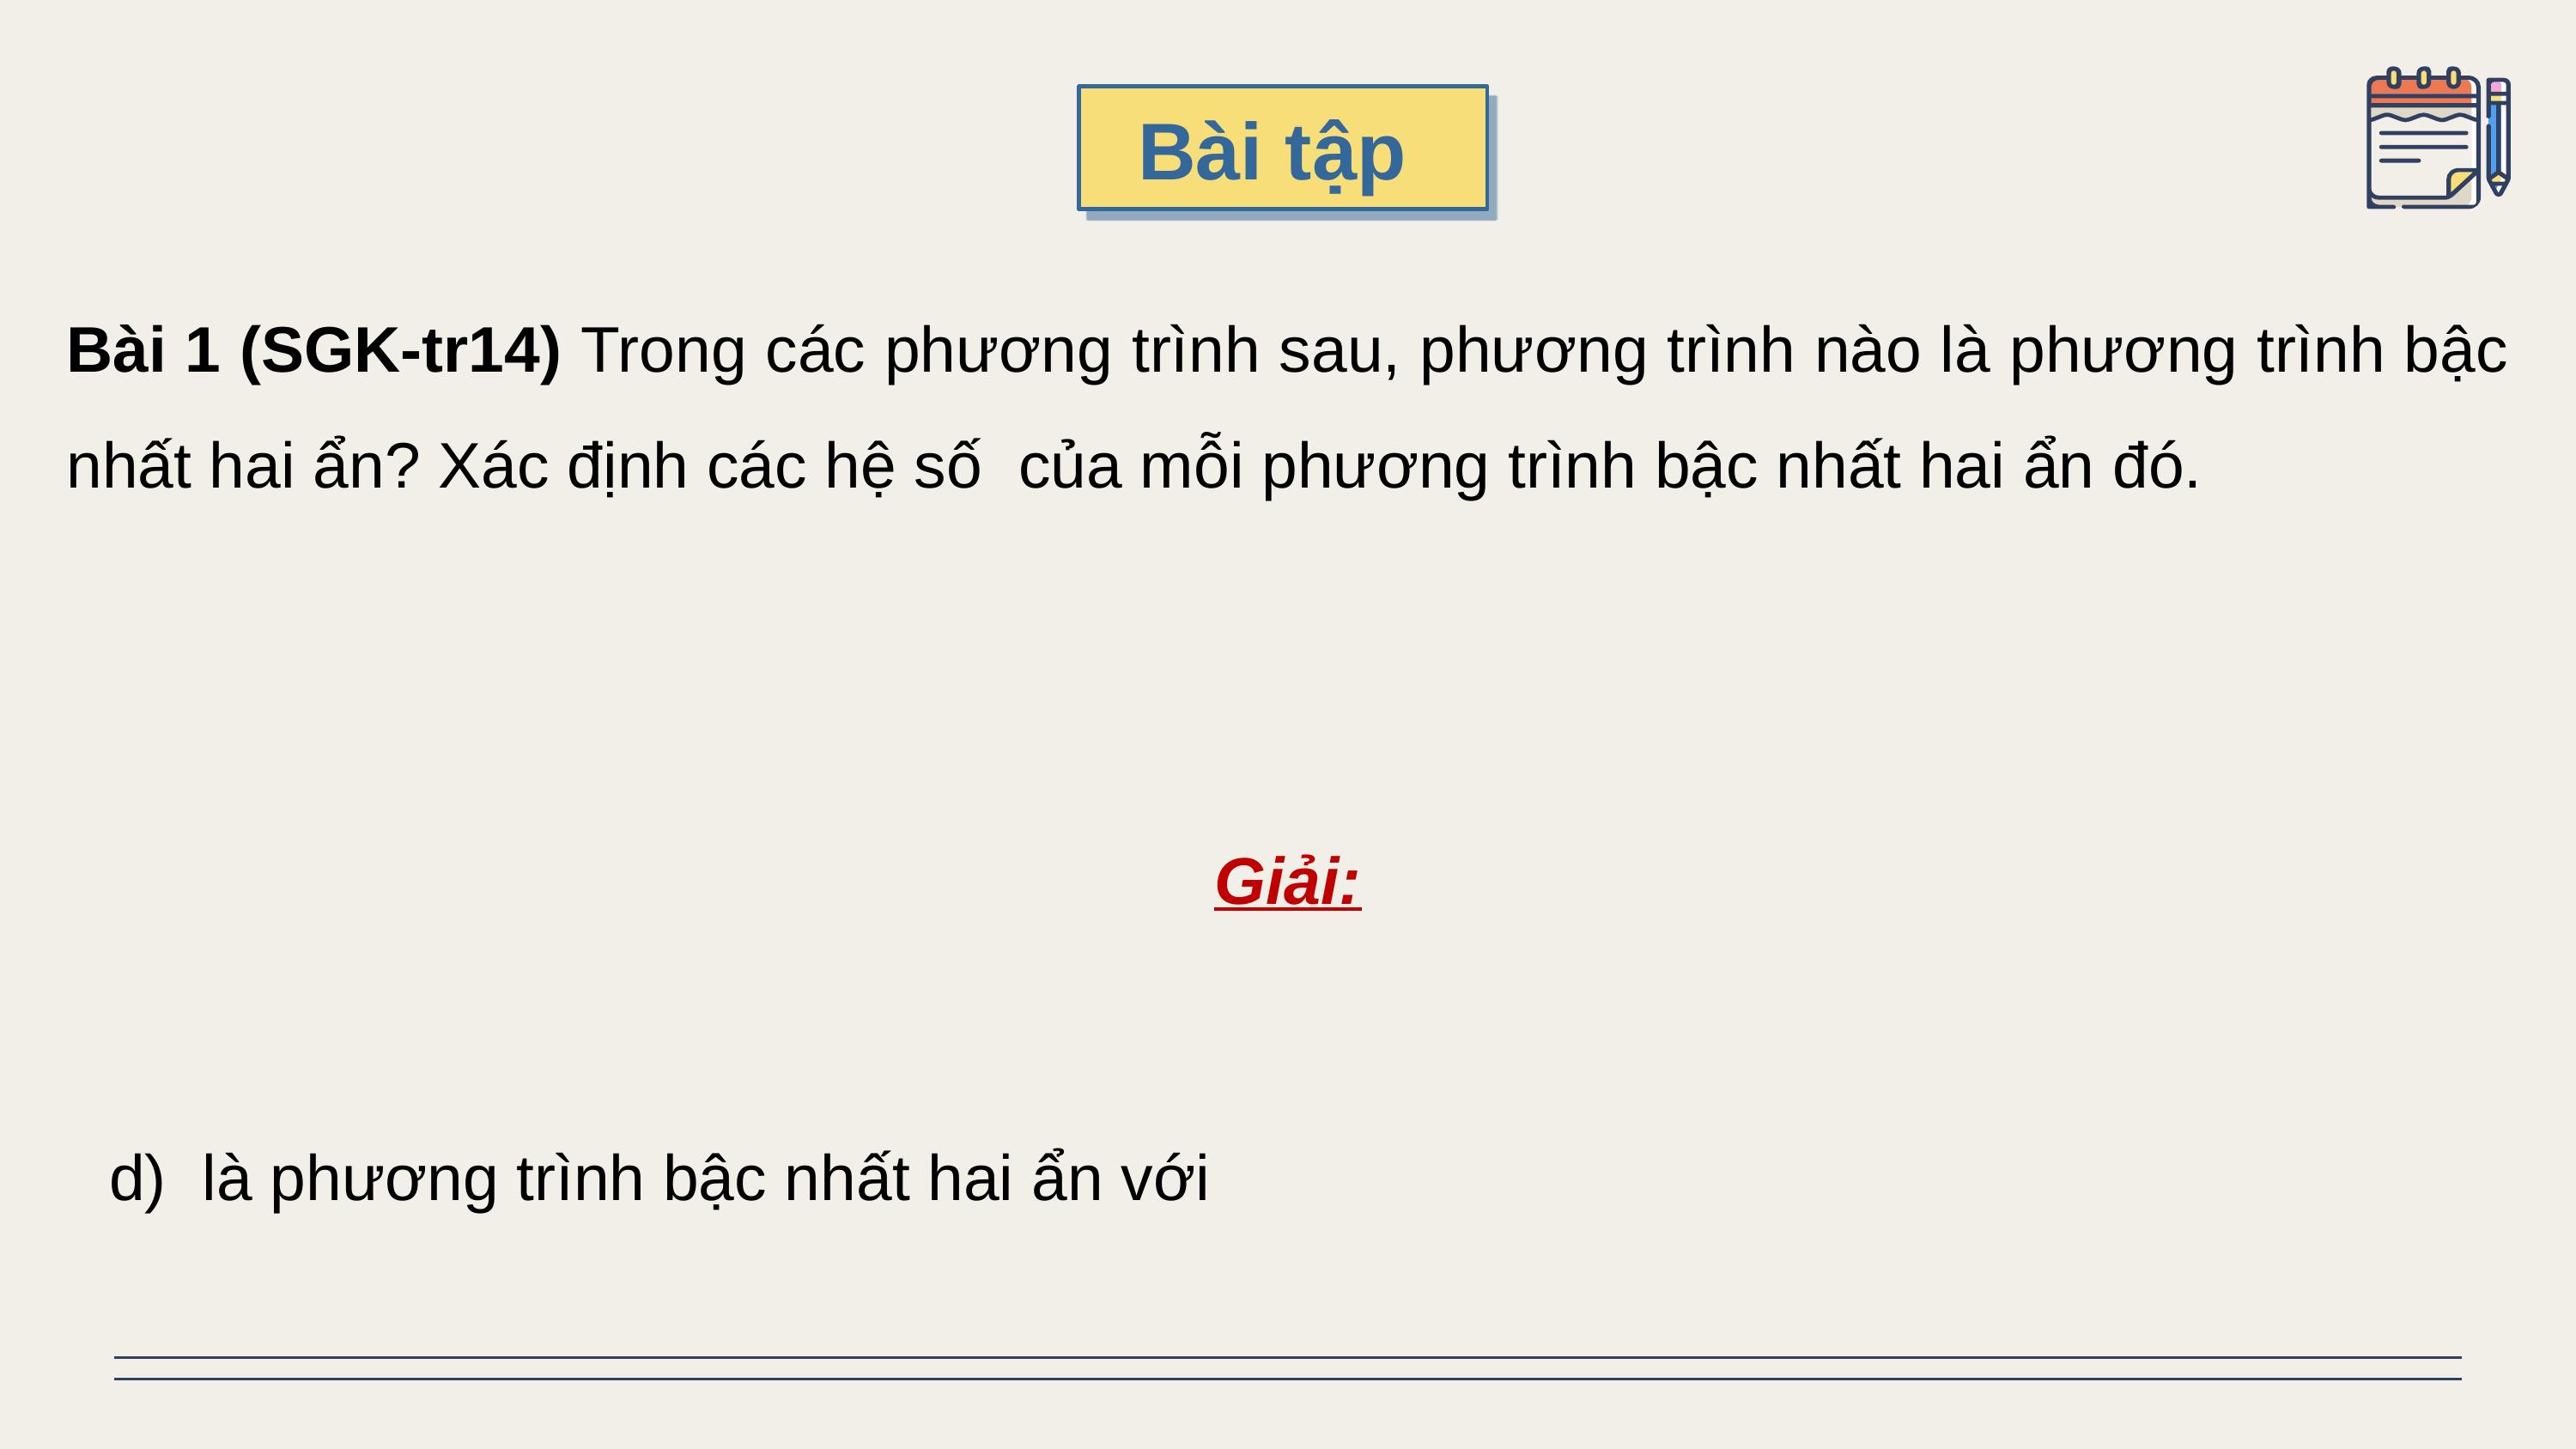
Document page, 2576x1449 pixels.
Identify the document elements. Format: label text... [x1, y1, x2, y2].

text_box Bài tập [1078, 86, 1487, 209]
text_box Giải: [1201, 831, 1375, 924]
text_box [2366, 66, 2512, 209]
